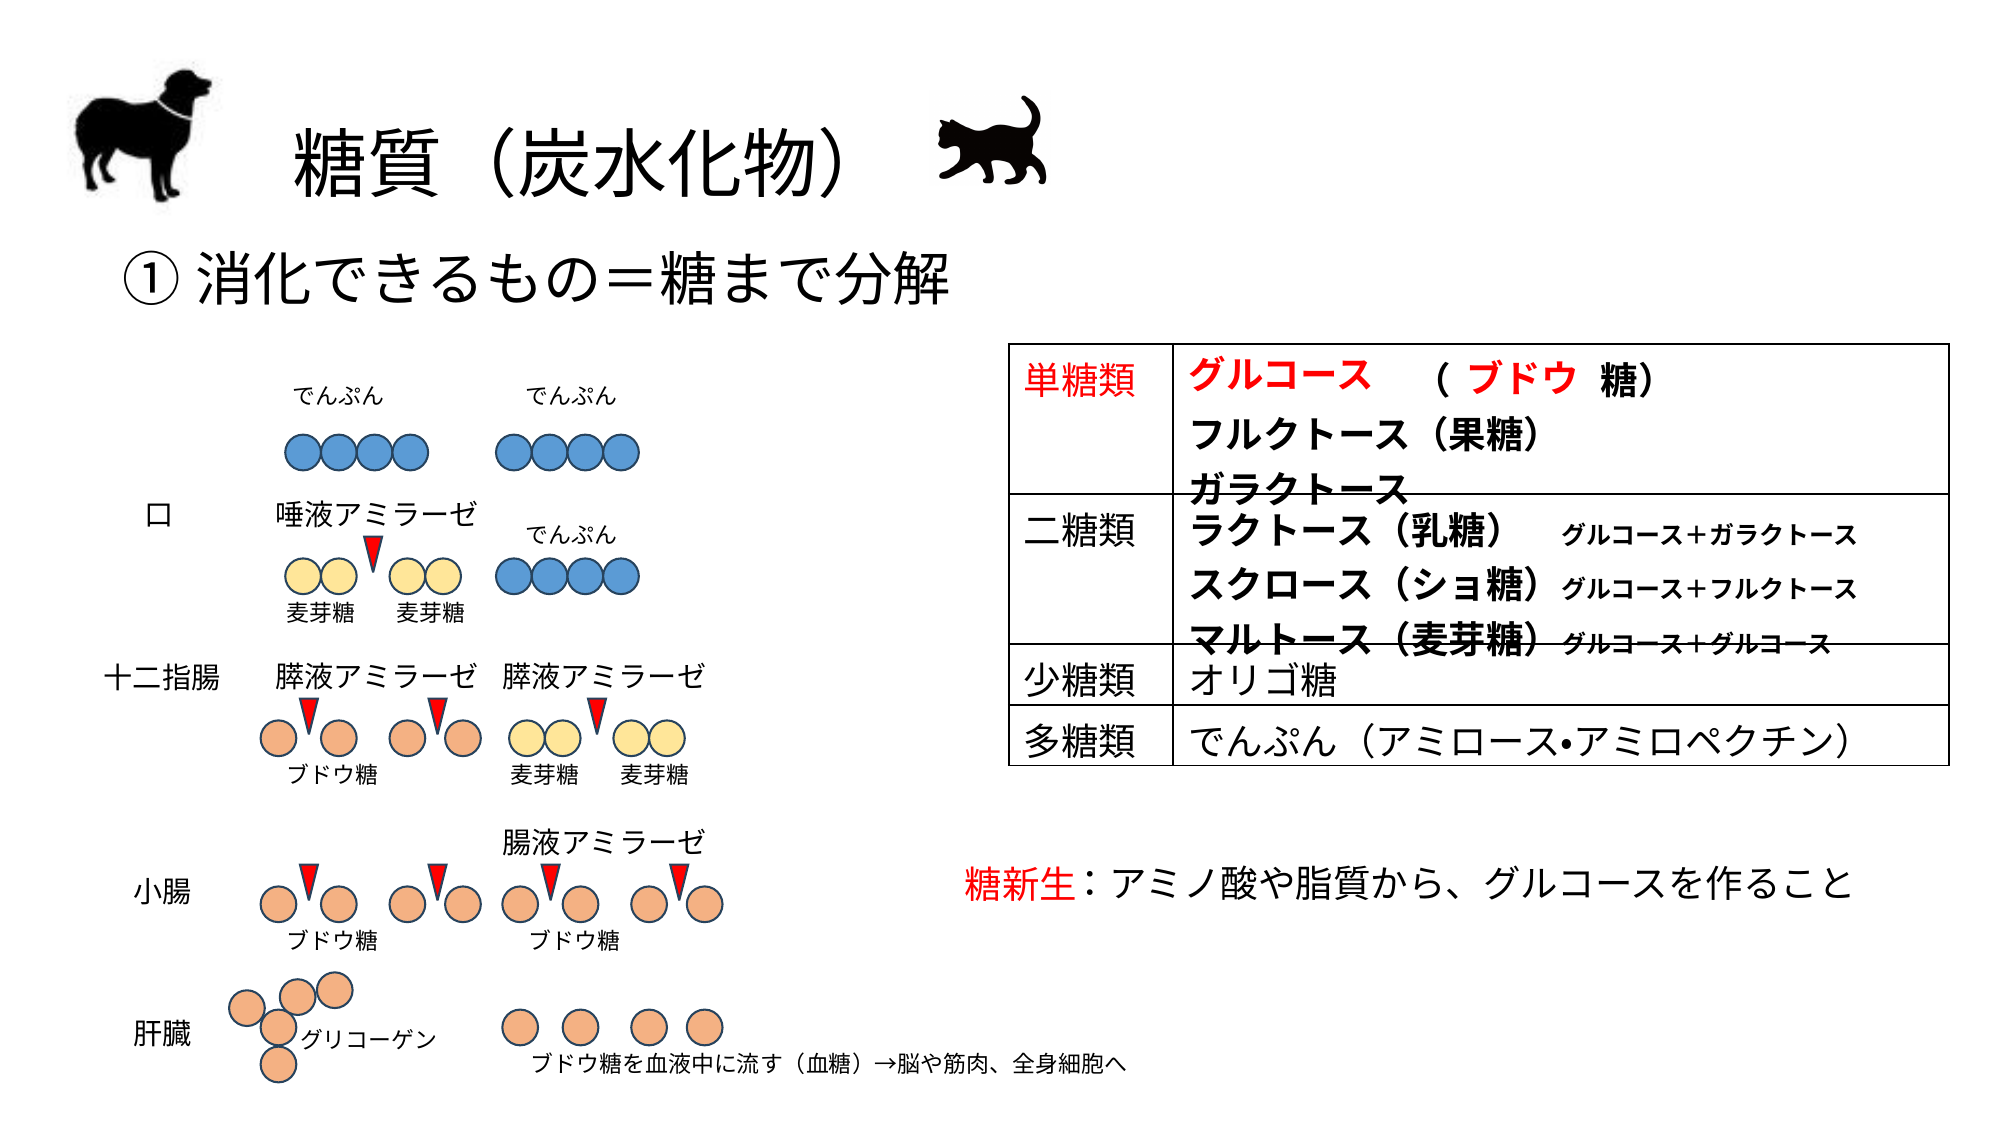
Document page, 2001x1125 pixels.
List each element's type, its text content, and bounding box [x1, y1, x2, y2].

text_box [685, 1008, 724, 1042]
text_box [543, 719, 582, 753]
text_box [495, 558, 639, 595]
text_box [228, 989, 266, 1028]
text_box [259, 1045, 298, 1084]
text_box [495, 434, 639, 471]
text_box 口 [129, 489, 189, 539]
table_cell ラクトース（乳糖） グルコース＋ガラクトース スクロース（ショ糖）グルコース＋フルクトース マルトース（麦芽糖）グルコース＋グルコース [1174, 495, 1948, 643]
text_box グリコーゲン [285, 1017, 454, 1061]
text_box [501, 885, 540, 922]
text_box ブドウ糖 [513, 919, 636, 962]
text_box [540, 863, 561, 901]
text_box [561, 885, 600, 919]
text_box [388, 719, 427, 758]
text_box [501, 1008, 540, 1046]
text_box 膵液アミラーゼ [260, 651, 487, 701]
text_box でんぷん [277, 374, 400, 417]
table_header （ 糖） フルクトース（果糖） ガラクトース [1174, 345, 1948, 493]
table_cell 少糖類 [1010, 645, 1172, 704]
text_box [362, 535, 384, 573]
text_box [259, 719, 298, 756]
table_cell オリゴ糖 [1174, 645, 1948, 704]
text_box 十二指腸 [88, 651, 236, 702]
picture [55, 45, 251, 235]
text_box [319, 557, 358, 591]
text_box ：アミノ酸や脂質から、グルコースを作ること [869, 852, 1871, 913]
text_box ブドウ糖を血液中に流す（血糖）→脳や筋肉、全身細胞へ [515, 1042, 1144, 1085]
text_box [388, 557, 425, 591]
text_box [668, 863, 690, 901]
text_box 麦芽糖 [605, 753, 705, 796]
text_box ブドウ糖 [272, 753, 394, 796]
text_box [444, 885, 482, 924]
text_box 麦芽糖 [495, 753, 595, 796]
text_box [630, 1008, 669, 1042]
text_box 唾液アミラーゼ [260, 489, 495, 539]
text_box 糖新生 [950, 854, 1093, 914]
table_cell でんぷん（アミロース・アミロペクチン） [1174, 706, 1948, 765]
text_box [298, 863, 320, 901]
text_box ブドウ [1451, 347, 1594, 407]
text_box [685, 885, 724, 924]
text_box 糖質（炭水化物） [278, 108, 919, 214]
text_box [630, 885, 669, 924]
text_box [427, 863, 448, 901]
text_box 腸液アミラーゼ [487, 817, 722, 867]
text_box [259, 1008, 295, 1046]
text_box [259, 885, 298, 922]
text_box [424, 557, 463, 591]
text_box [427, 697, 448, 735]
text_box でんぷん [510, 374, 633, 417]
text_box 麦芽糖 [381, 591, 481, 634]
text_box [508, 719, 545, 753]
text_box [285, 434, 429, 471]
text_box [278, 978, 317, 1017]
text_box [298, 697, 320, 735]
text_box [315, 971, 354, 1010]
text_box 膵液アミラーゼ [487, 651, 722, 701]
table_cell 二糖類 [1010, 495, 1172, 643]
text_box [587, 701, 607, 735]
text_box [648, 719, 686, 753]
table_cell 多糖類 [1010, 706, 1172, 765]
text_box [561, 1008, 600, 1042]
text_box 肝臓 [118, 1008, 208, 1058]
table_header 単糖類 [1010, 345, 1172, 493]
text_box [388, 885, 427, 924]
text_box 麦芽糖 [272, 591, 371, 634]
text_box ①消化できるもの＝糖まで分解 [108, 234, 1191, 320]
text_box グルコース [1174, 343, 1389, 404]
text_box [319, 719, 358, 753]
text_box [612, 719, 649, 753]
text_box [444, 719, 482, 758]
text_box ブドウ糖 [272, 919, 394, 962]
text_box 小腸 [118, 866, 208, 916]
picture [929, 90, 1051, 186]
text_box [319, 885, 358, 919]
text_box [284, 557, 321, 591]
text_box でんぷん [510, 512, 633, 556]
